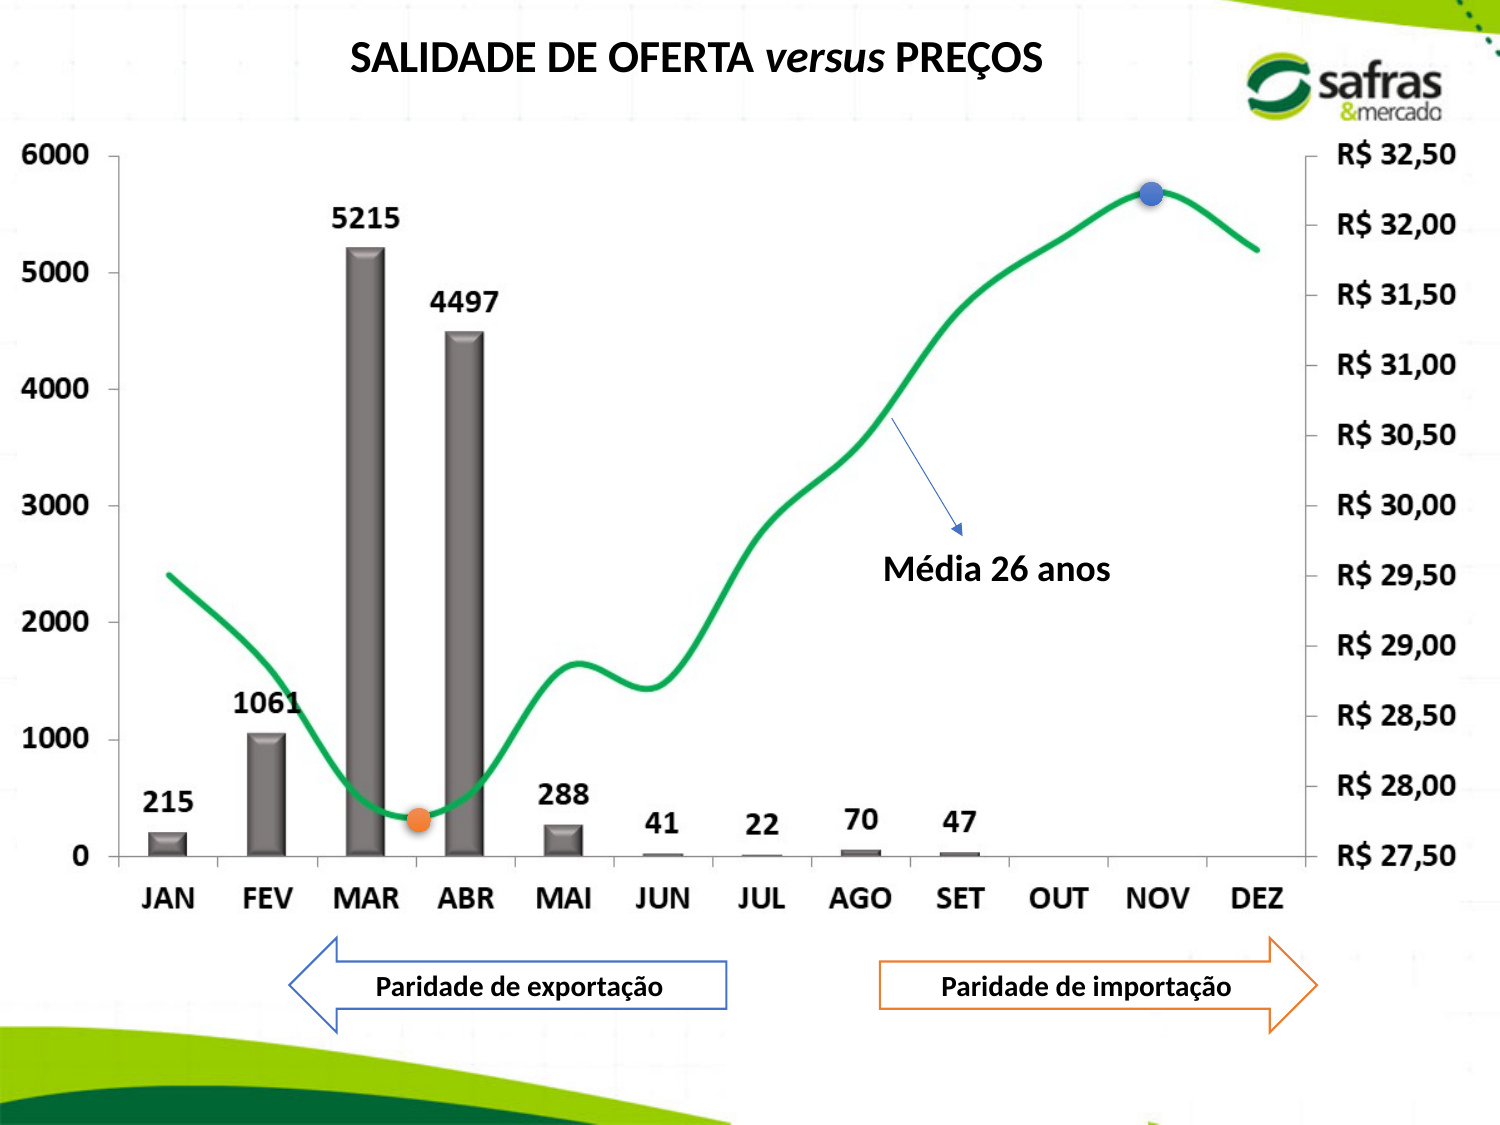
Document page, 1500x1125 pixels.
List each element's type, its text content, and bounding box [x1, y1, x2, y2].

text_box Paridade de exportação [287, 950, 728, 1035]
text_box Paridade de importação [878, 950, 1319, 1035]
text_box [891, 418, 963, 537]
text_box SALIDADE DE OFERTA versus PREÇOS [159, 19, 1235, 89]
picture [0, 0, 1500, 1125]
